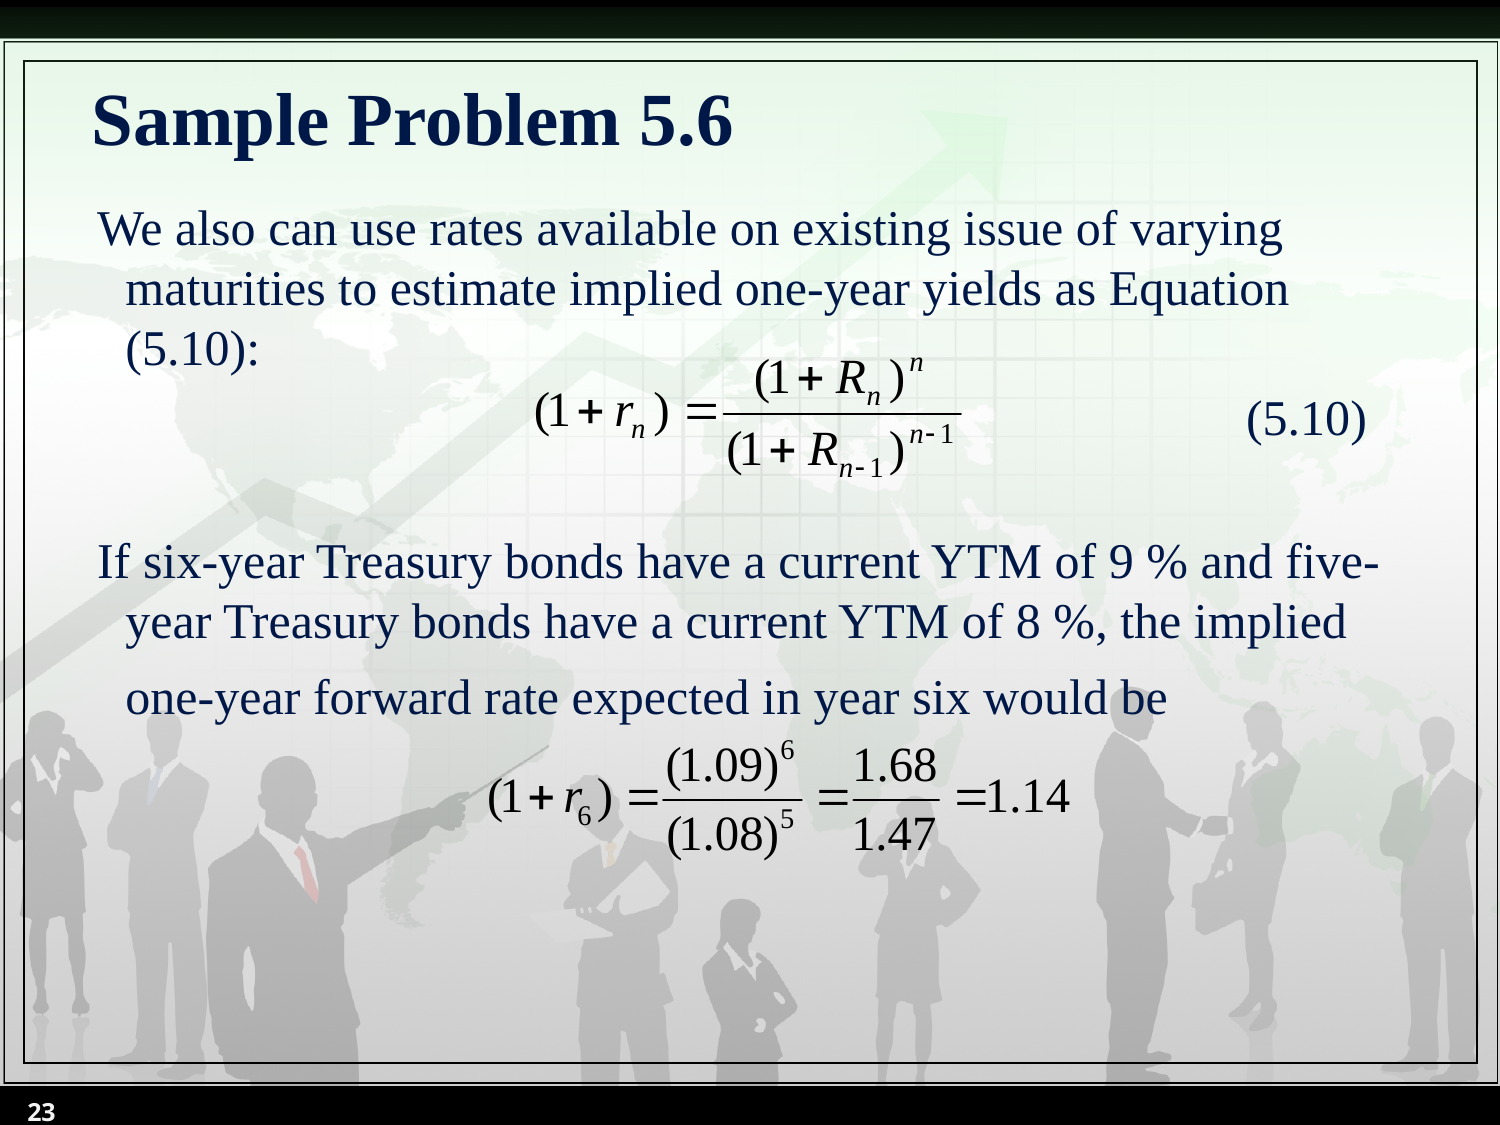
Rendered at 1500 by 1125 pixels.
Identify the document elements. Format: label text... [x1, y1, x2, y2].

picture [0, 1, 1500, 1125]
list We also can use rates available on existing issue of varying maturities to estimate implied one-year yields as Equation (5.10): (5.10) If six-year Treasury bonds have a current YTM of 9 % and five-year Treasury bonds have a current YTM of 8 %, the implied one-year forward rate expected in year six would be [82, 187, 1432, 1050]
title Sample Problem 5.6 [76, 54, 1378, 176]
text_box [479, 726, 1079, 871]
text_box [526, 339, 974, 488]
slide_number 23 [12, 1088, 363, 1125]
